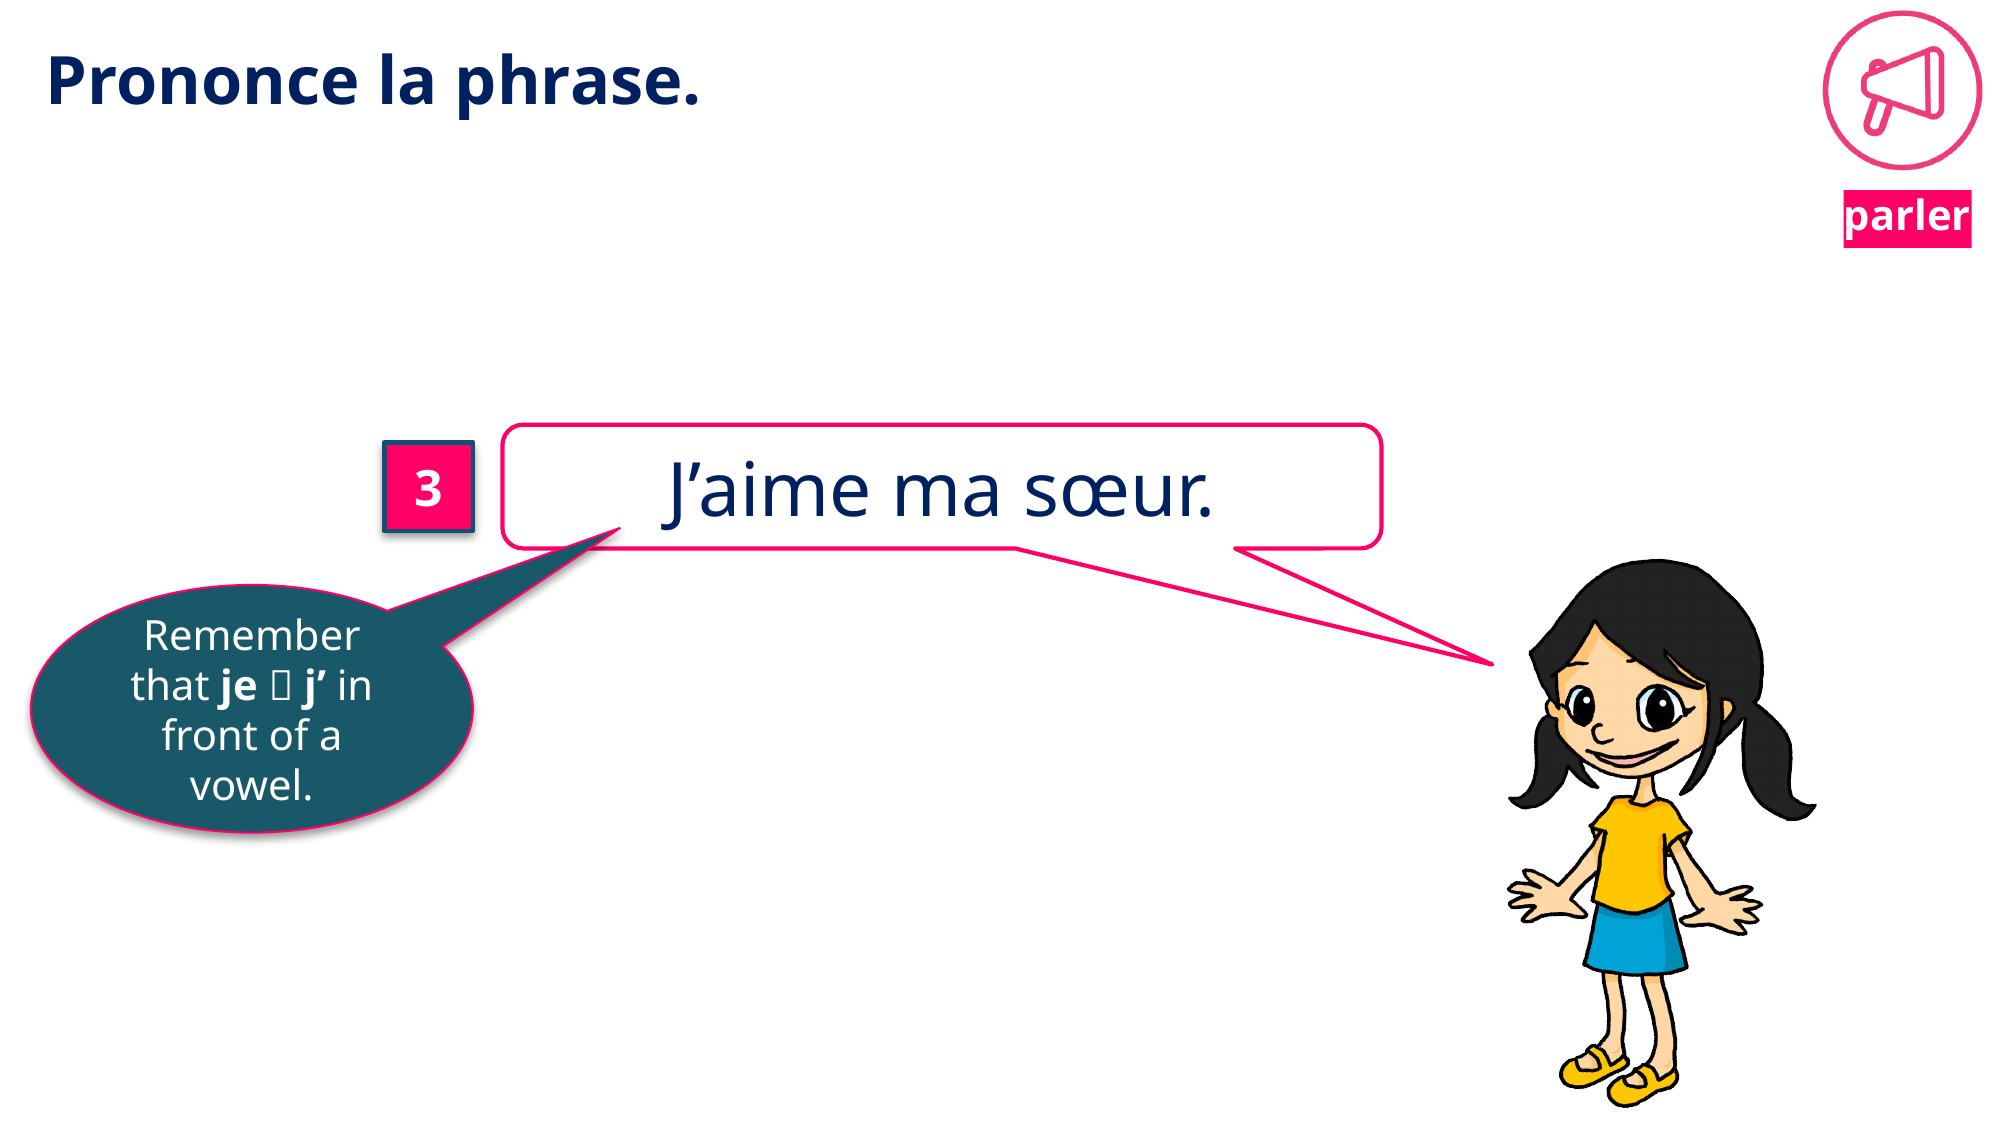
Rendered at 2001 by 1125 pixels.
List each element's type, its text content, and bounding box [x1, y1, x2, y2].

text_box Prononce la phrase. [30, 30, 1250, 126]
text_box 3 [382, 440, 475, 533]
picture [1812, 1, 2000, 190]
text_box J’aime ma sœur. [500, 422, 1467, 661]
picture [1472, 542, 1844, 1124]
title parler [1843, 199, 1972, 248]
text_box Remember that je  j’ in front of a vowel. [30, 527, 621, 833]
